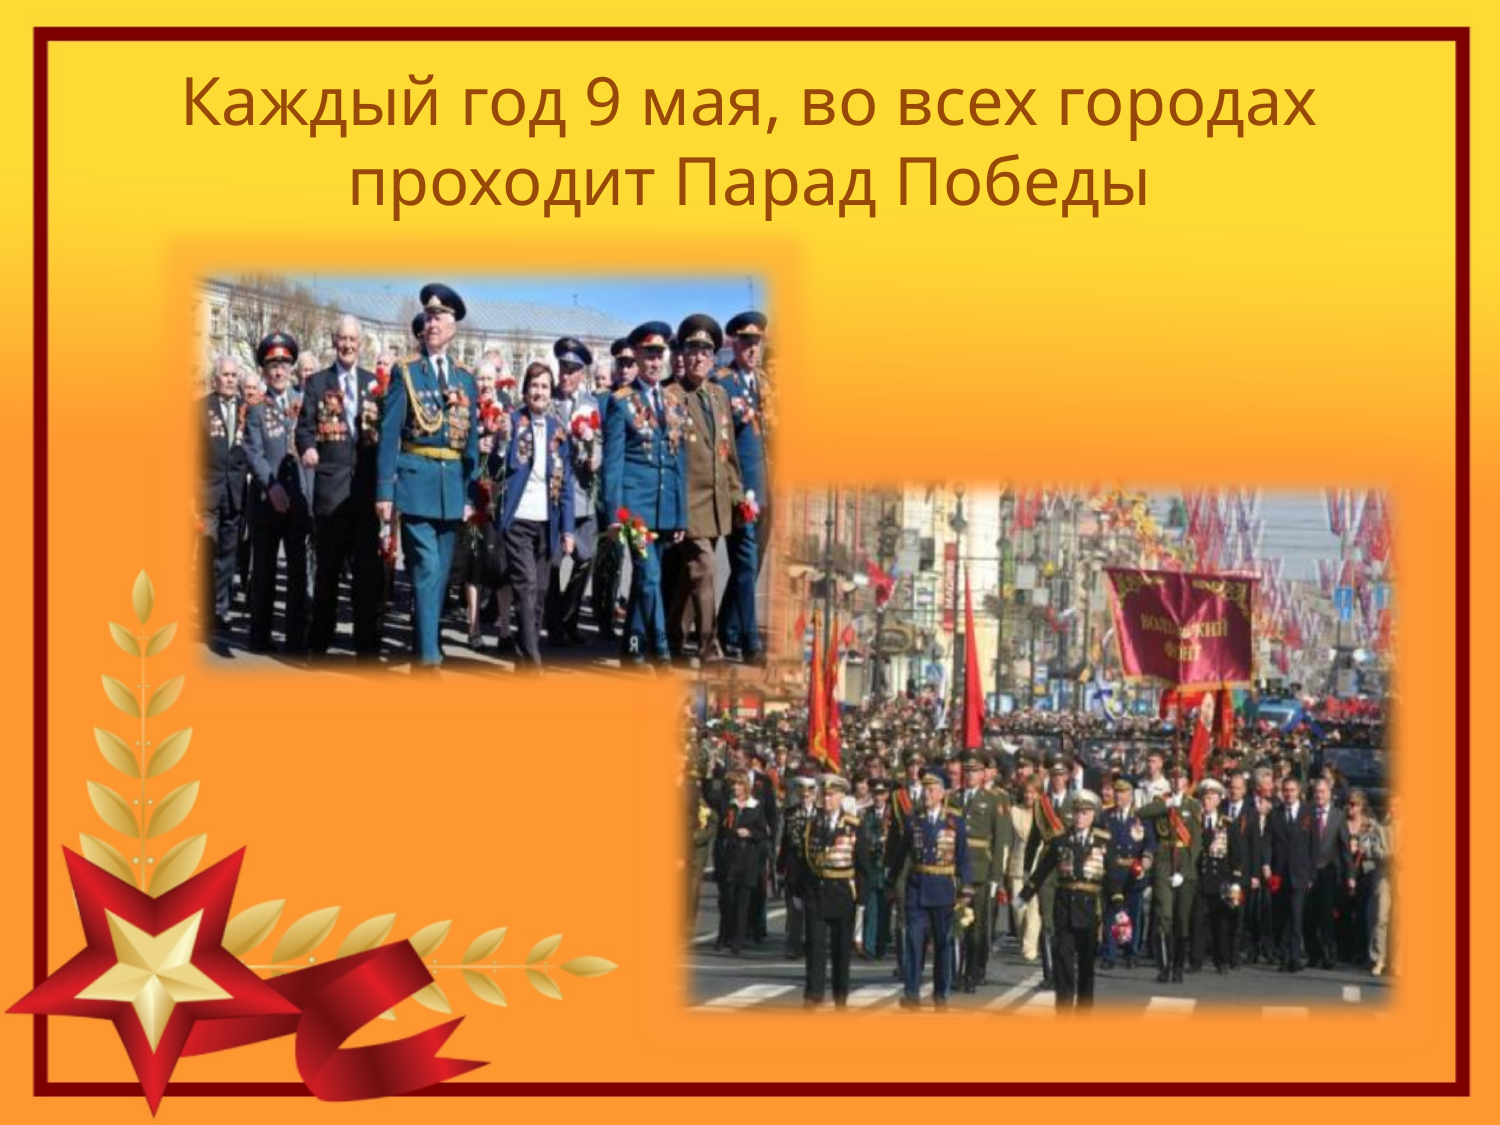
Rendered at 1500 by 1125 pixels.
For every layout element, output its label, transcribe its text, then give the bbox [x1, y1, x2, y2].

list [667, 470, 1410, 1026]
title Каждый год 9 мая, во всех городах проходит Парад Победы [75, 45, 1425, 233]
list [182, 255, 786, 688]
picture [0, 0, 1500, 1125]
